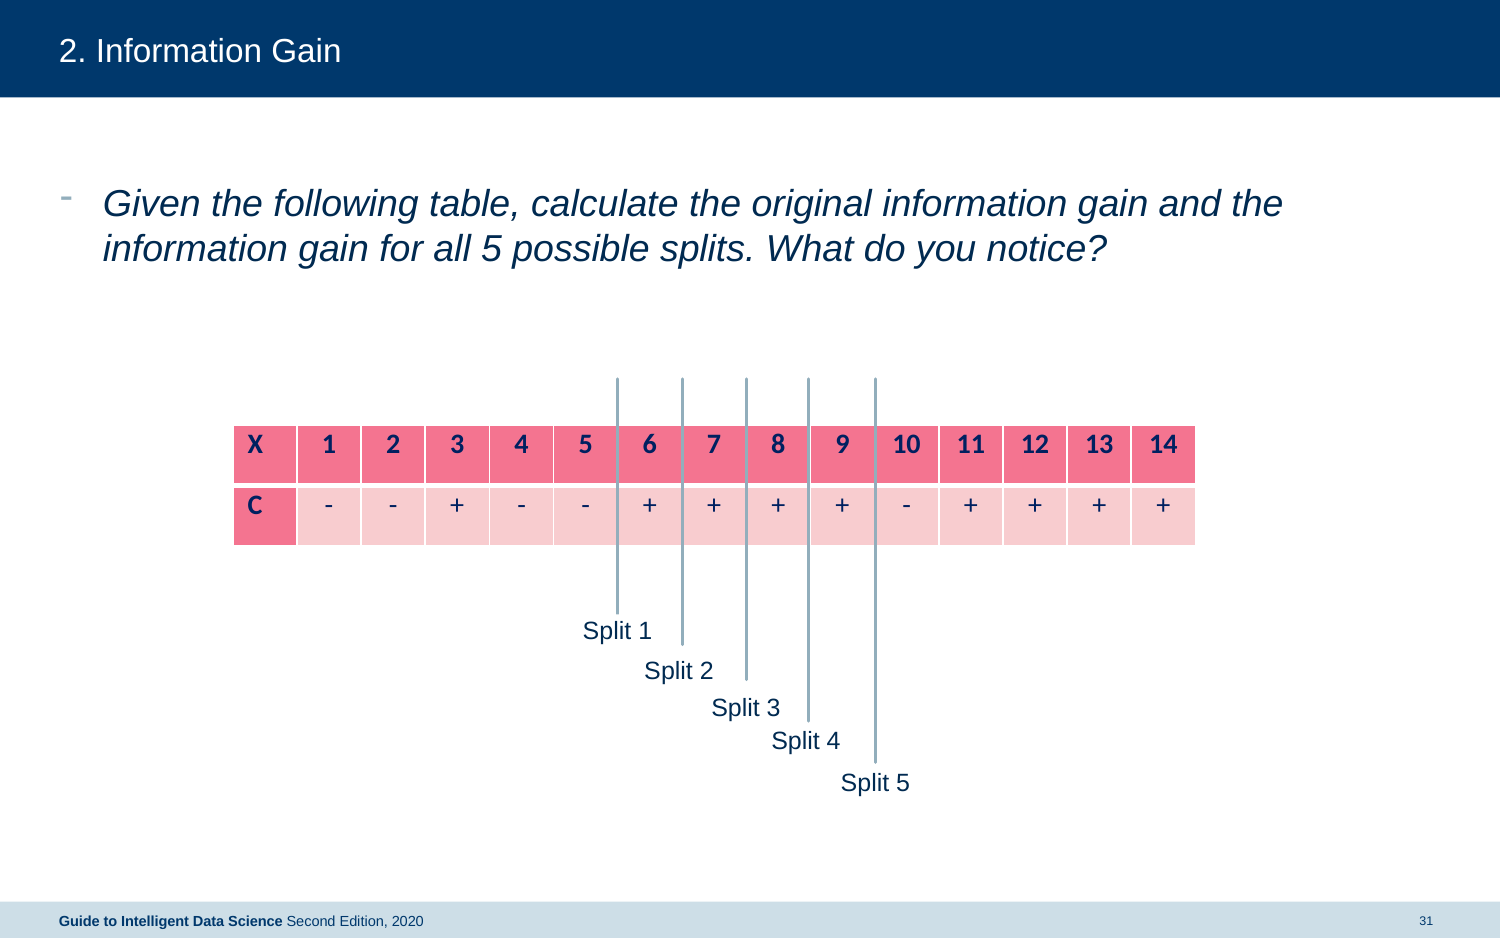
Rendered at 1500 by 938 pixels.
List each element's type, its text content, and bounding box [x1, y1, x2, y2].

table_cell - [877, 488, 938, 545]
table_header 5 [554, 426, 616, 483]
table_header 10 [877, 426, 938, 483]
table_header 6 [619, 426, 681, 483]
table_cell + [1004, 488, 1066, 545]
table_header 8 [748, 426, 807, 483]
table_cell C [234, 488, 296, 545]
text_box Split 2 [644, 654, 714, 685]
table_header 2 [362, 426, 424, 483]
table_header 7 [684, 426, 745, 483]
table_cell + [748, 488, 807, 545]
footer Guide to Intelligent Data Science Second Edition, 2020 [58, 900, 717, 938]
table_header X [234, 426, 296, 483]
table_cell + [811, 488, 874, 545]
text_box Split 5 [840, 766, 911, 797]
text_box Split 1 [582, 614, 653, 645]
table_header 12 [1004, 426, 1066, 483]
text_box Split 4 [771, 724, 842, 755]
table_header 3 [426, 426, 489, 483]
table_cell + [1132, 488, 1195, 545]
table_cell - [490, 488, 553, 545]
table_header 14 [1132, 426, 1195, 483]
title 2. Information Gain [58, 28, 1442, 70]
table_cell - [298, 488, 360, 545]
table_cell + [619, 488, 681, 545]
table_cell + [684, 488, 745, 545]
table_cell + [426, 488, 489, 545]
table_header 13 [1068, 426, 1130, 483]
table_header 4 [490, 426, 553, 483]
list Given the following table, calculate the original information gain and the information gain for all 5 possible splits. What do you notice? [59, 178, 1434, 855]
slide_number 31 [1411, 900, 1442, 938]
table_header 9 [811, 426, 874, 483]
table_cell + [1068, 488, 1130, 545]
table_cell + [940, 488, 1002, 545]
text_box Split 3 [711, 691, 782, 722]
table_header 1 [298, 426, 360, 483]
table_cell - [554, 488, 616, 545]
table_header 11 [940, 426, 1002, 483]
table_cell - [362, 488, 424, 545]
